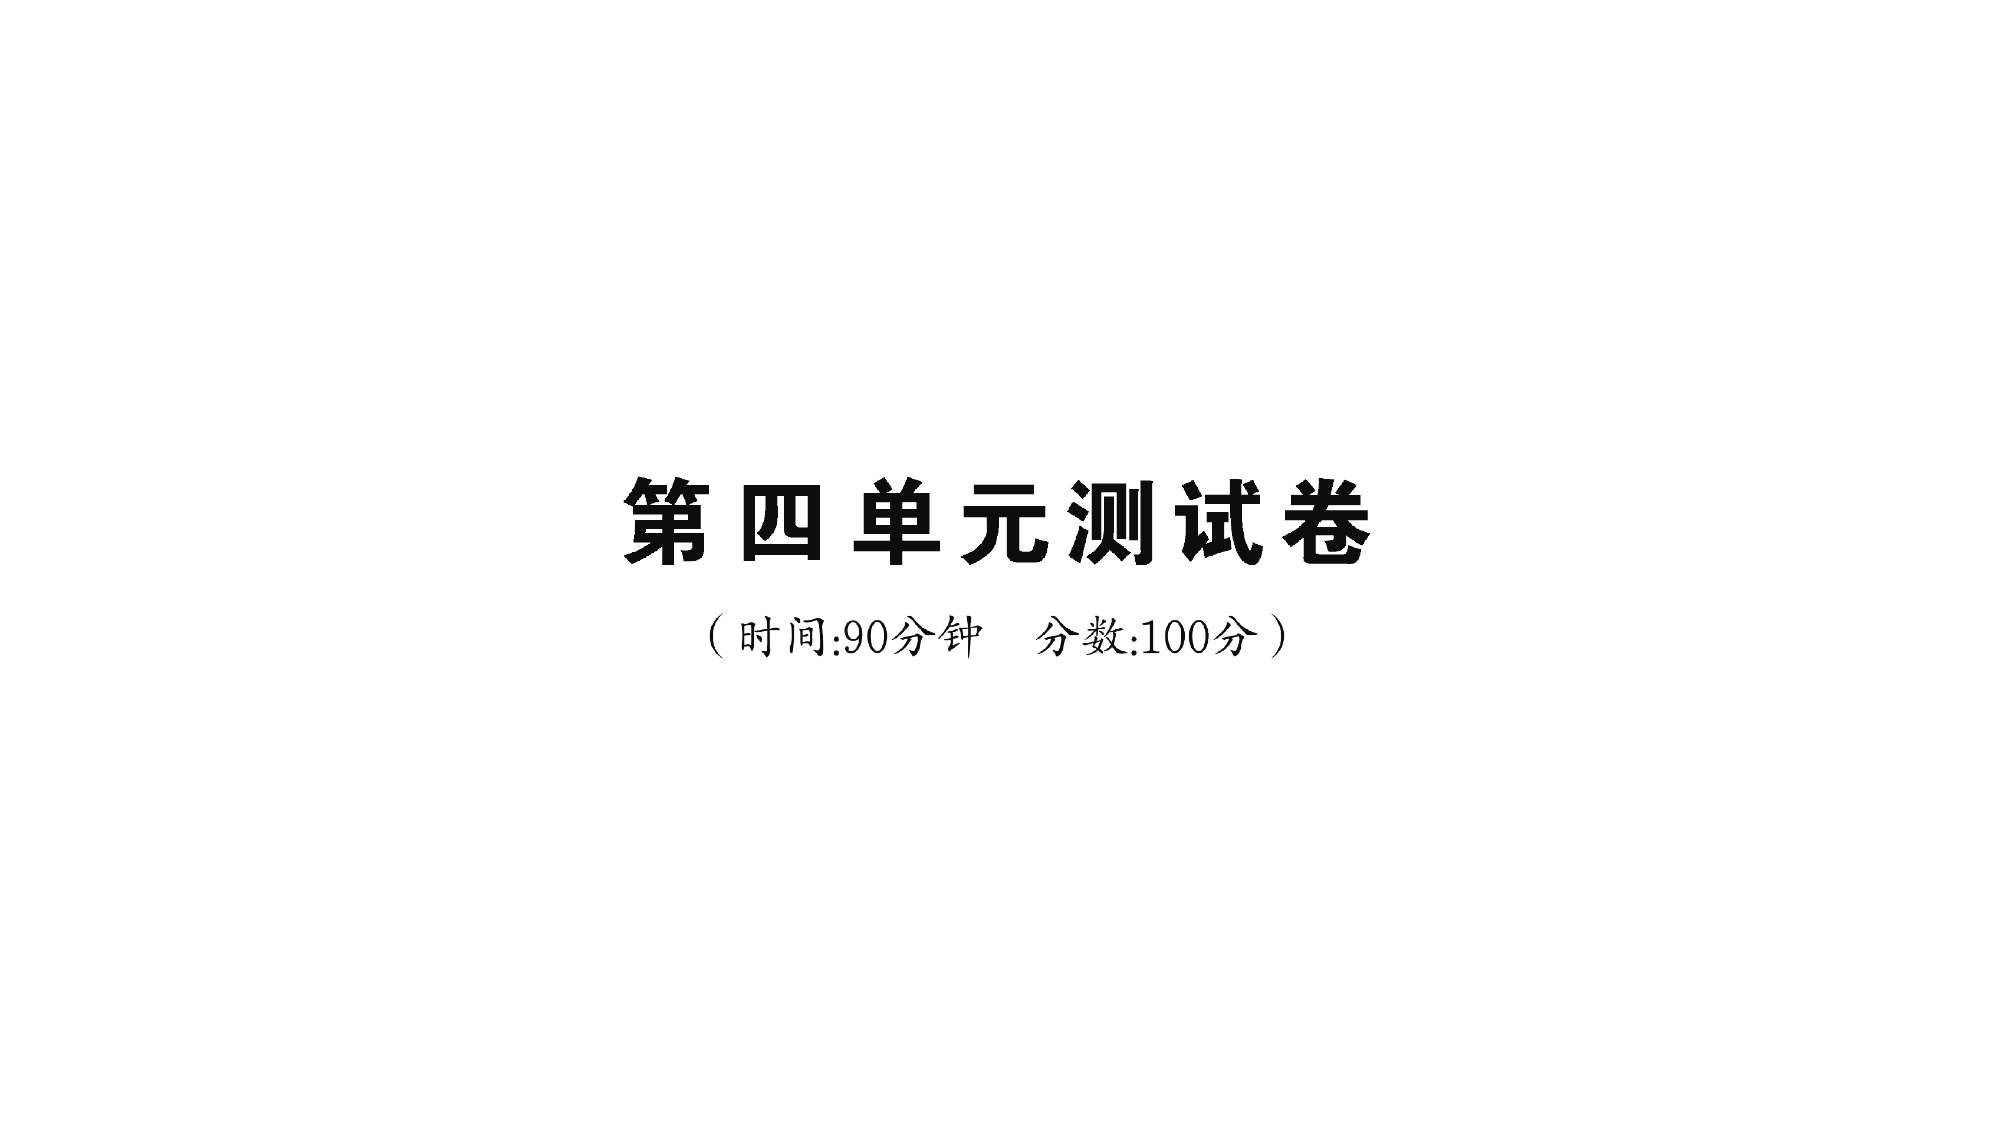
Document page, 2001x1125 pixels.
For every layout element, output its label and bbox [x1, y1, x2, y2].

picture [610, 450, 1390, 675]
